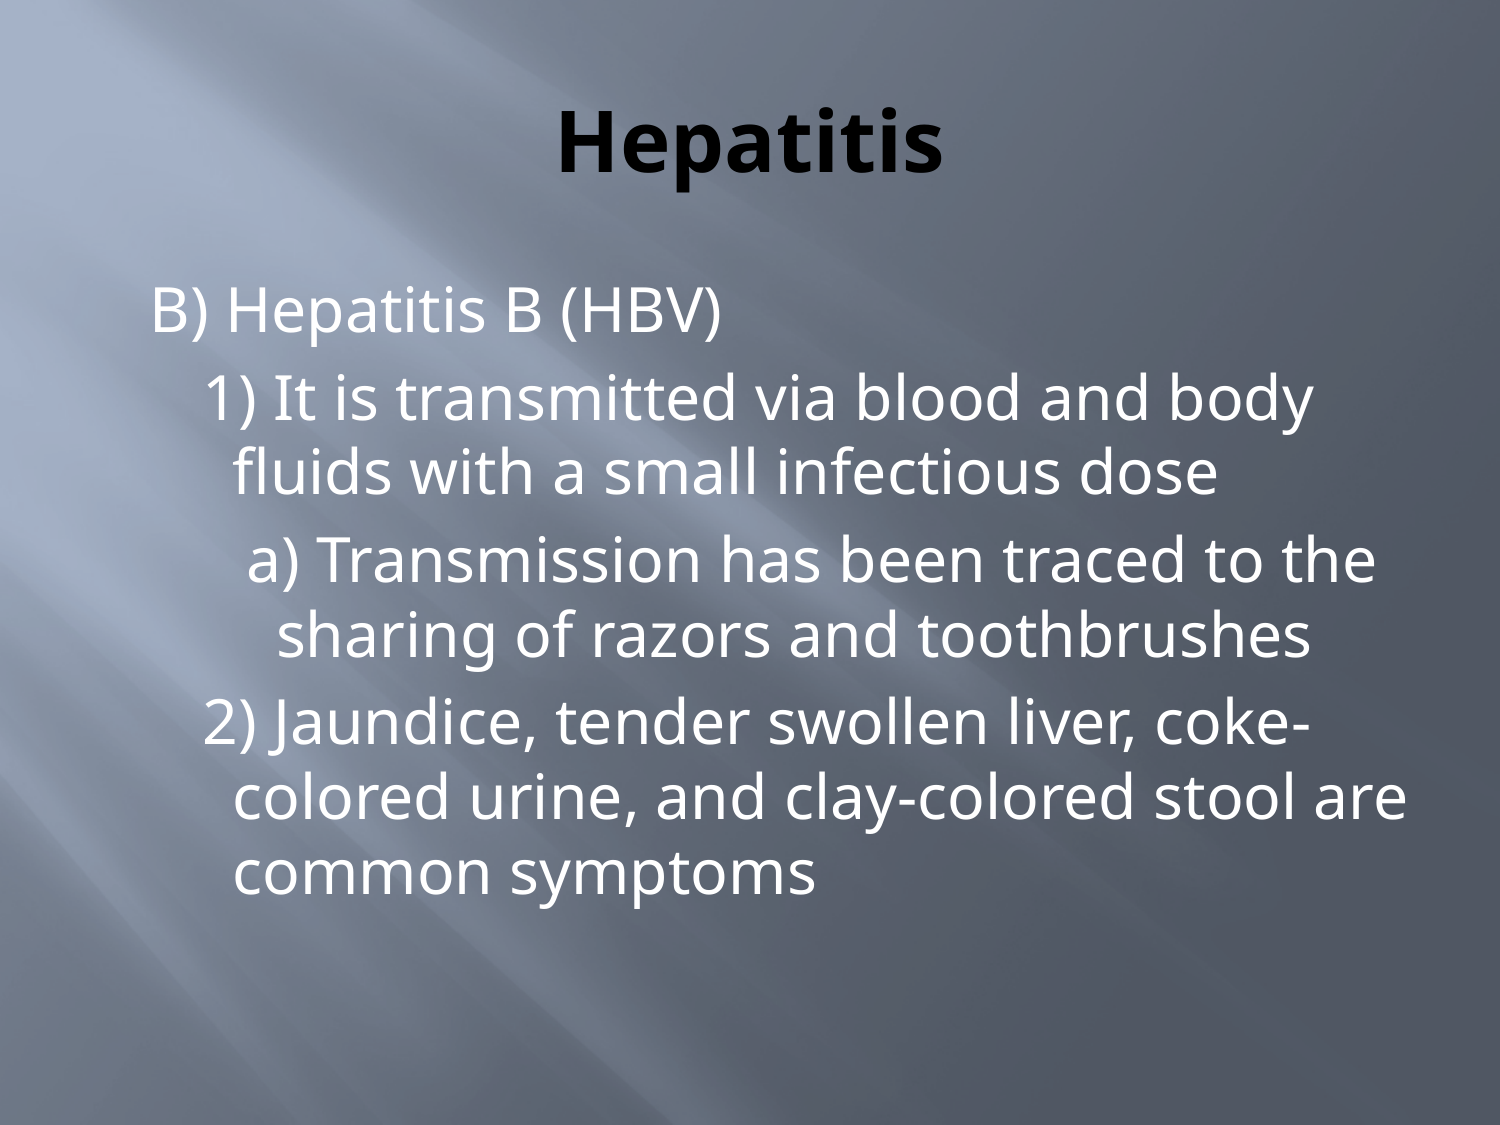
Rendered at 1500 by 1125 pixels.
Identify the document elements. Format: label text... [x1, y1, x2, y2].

title Hepatitis [75, 45, 1425, 233]
list B) Hepatitis B (HBV) 1) It is transmitted via blood and body fluids with a small infectious dose a) Transmission has been traced to the sharing of razors and toothbrushes 2) Jaundice, tender swollen liver, coke-colored urine, and clay-colored stool are common symptoms [75, 262, 1425, 1035]
